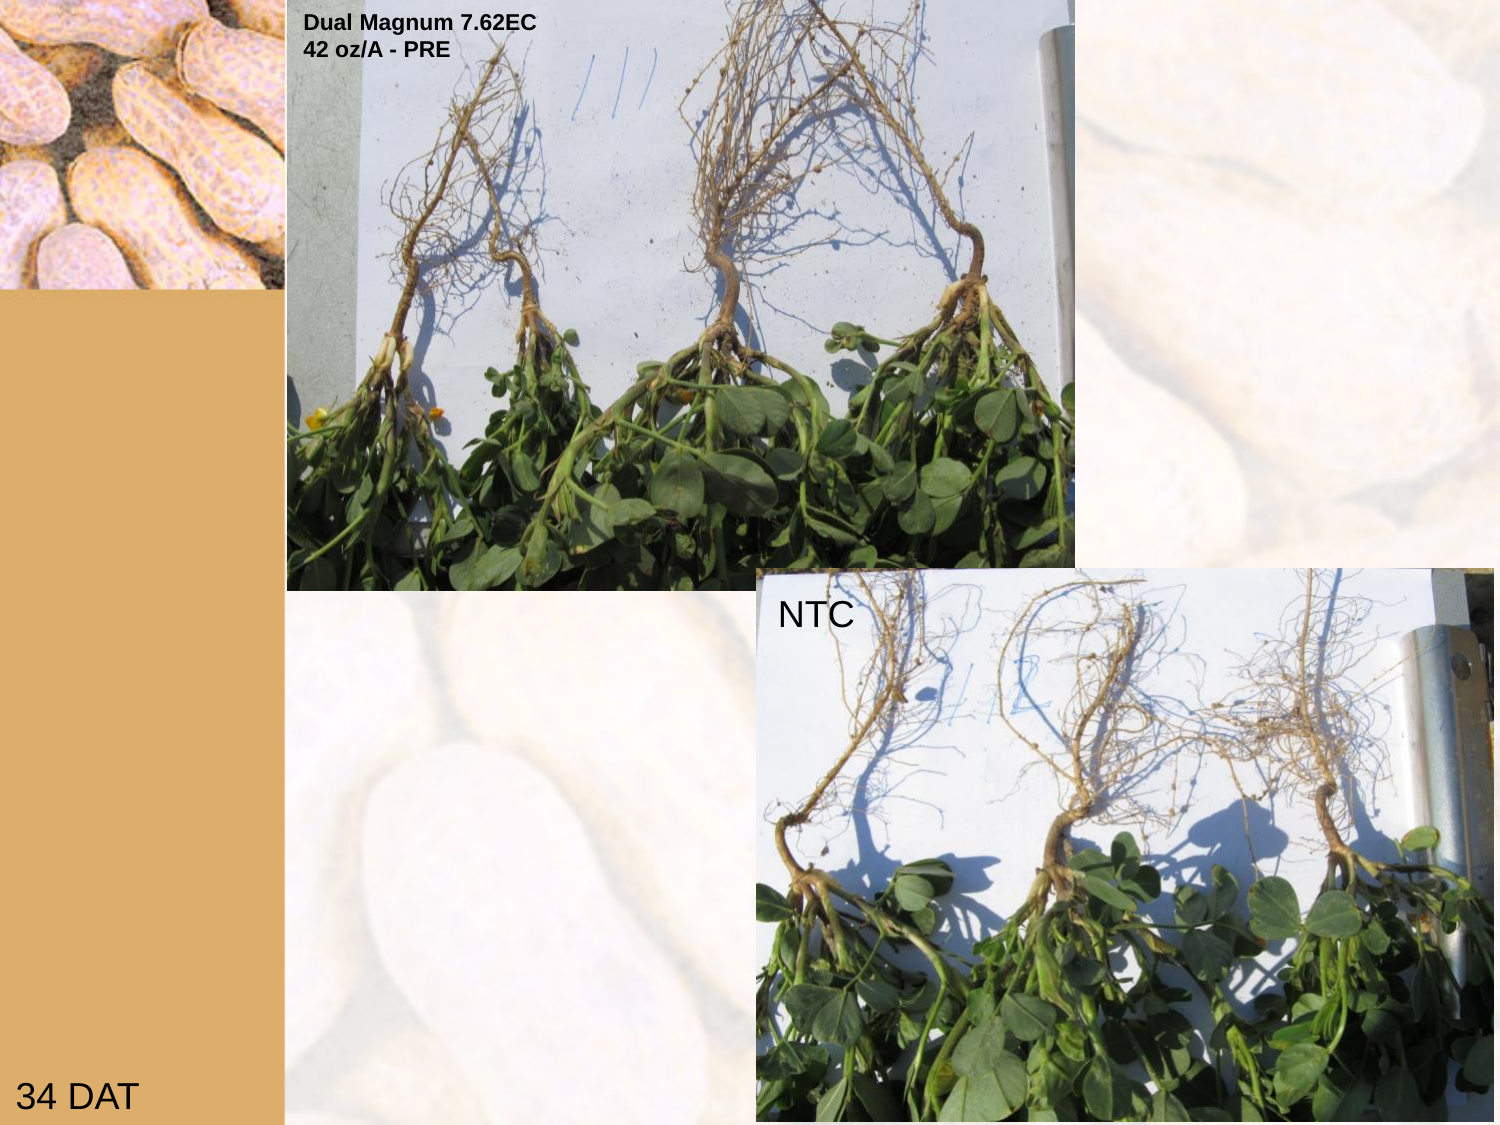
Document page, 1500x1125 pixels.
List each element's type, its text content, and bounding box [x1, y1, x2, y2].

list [287, 0, 1076, 591]
picture [0, 0, 1500, 1125]
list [755, 568, 1494, 1123]
text_box 34 DAT [0, 1064, 155, 1125]
